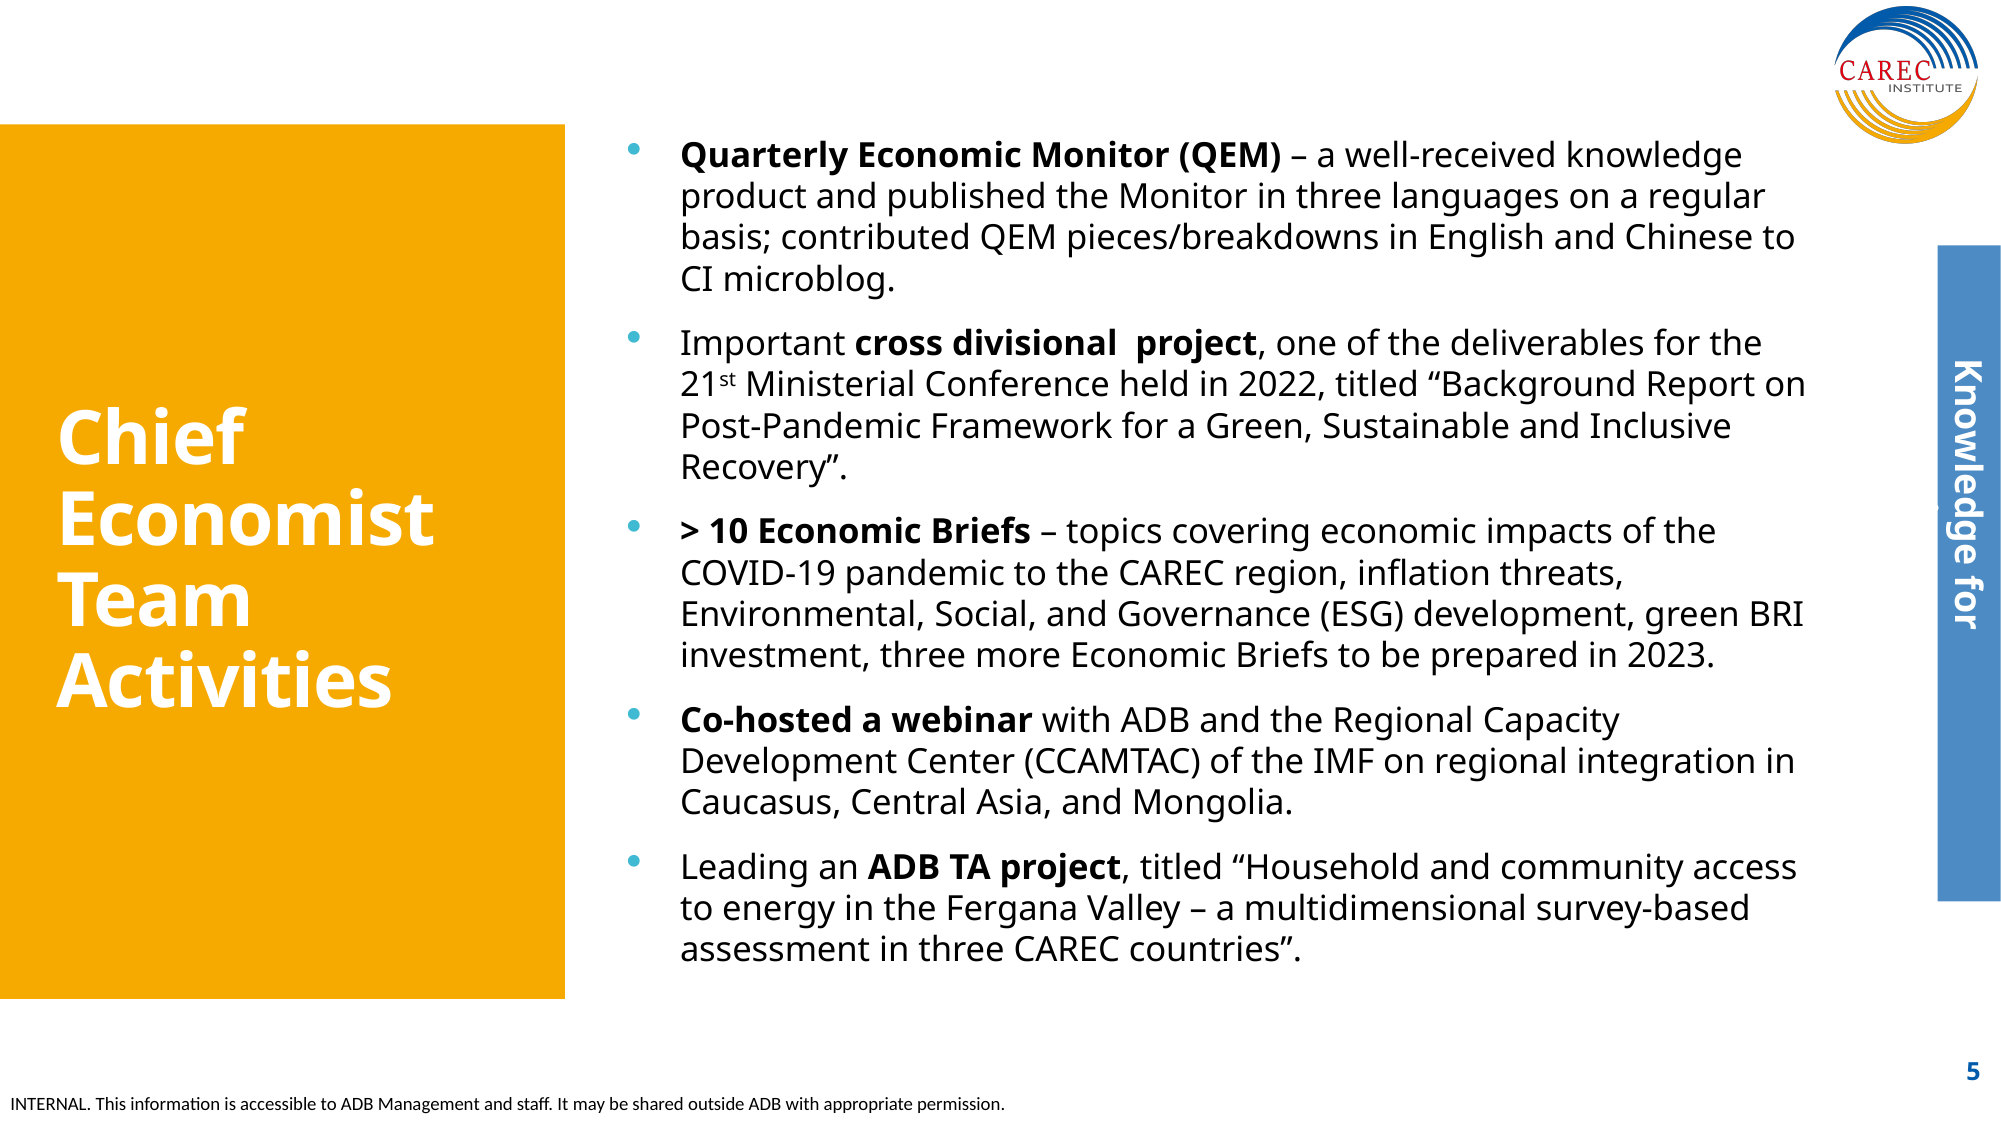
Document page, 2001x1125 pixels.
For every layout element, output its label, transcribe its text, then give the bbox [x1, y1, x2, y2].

slide_number 5 [1744, 1042, 1996, 1103]
title Chief Economist Team Activities [41, 184, 525, 940]
list Quarterly Economic Monitor (QEM) – a well-received knowledge product and published the Monitor in three languages on a regular basis; contributed QEM pieces/breakdowns in English and Chinese to CI microblog. Important cross divisional project, one of the deliverables for the 21st Ministerial Conference held in 2022, titled “Background Report on Post-Pandemic Framework for a Green, Sustainable and Inclusive Recovery”. > 10 Economic Briefs – topics covering economic impacts of the COVID-19 pandemic to the CAREC region, inflation threats, Environmental, Social, and Governance (ESG) development, green BRI investment, three more Economic Briefs to be prepared in 2023. Co-hosted a webinar with ADB and the Regional Capacity Development Center (CCAMTAC) of the IMF on regional integration in Caucasus, Central Asia, and Mongolia. Leading an ADB TA project, titled “Household and community access to energy in the Fergana Valley – a multidimensional survey-based assessment in three CAREC countries”. [609, 125, 1835, 982]
picture [1834, 6, 1978, 144]
